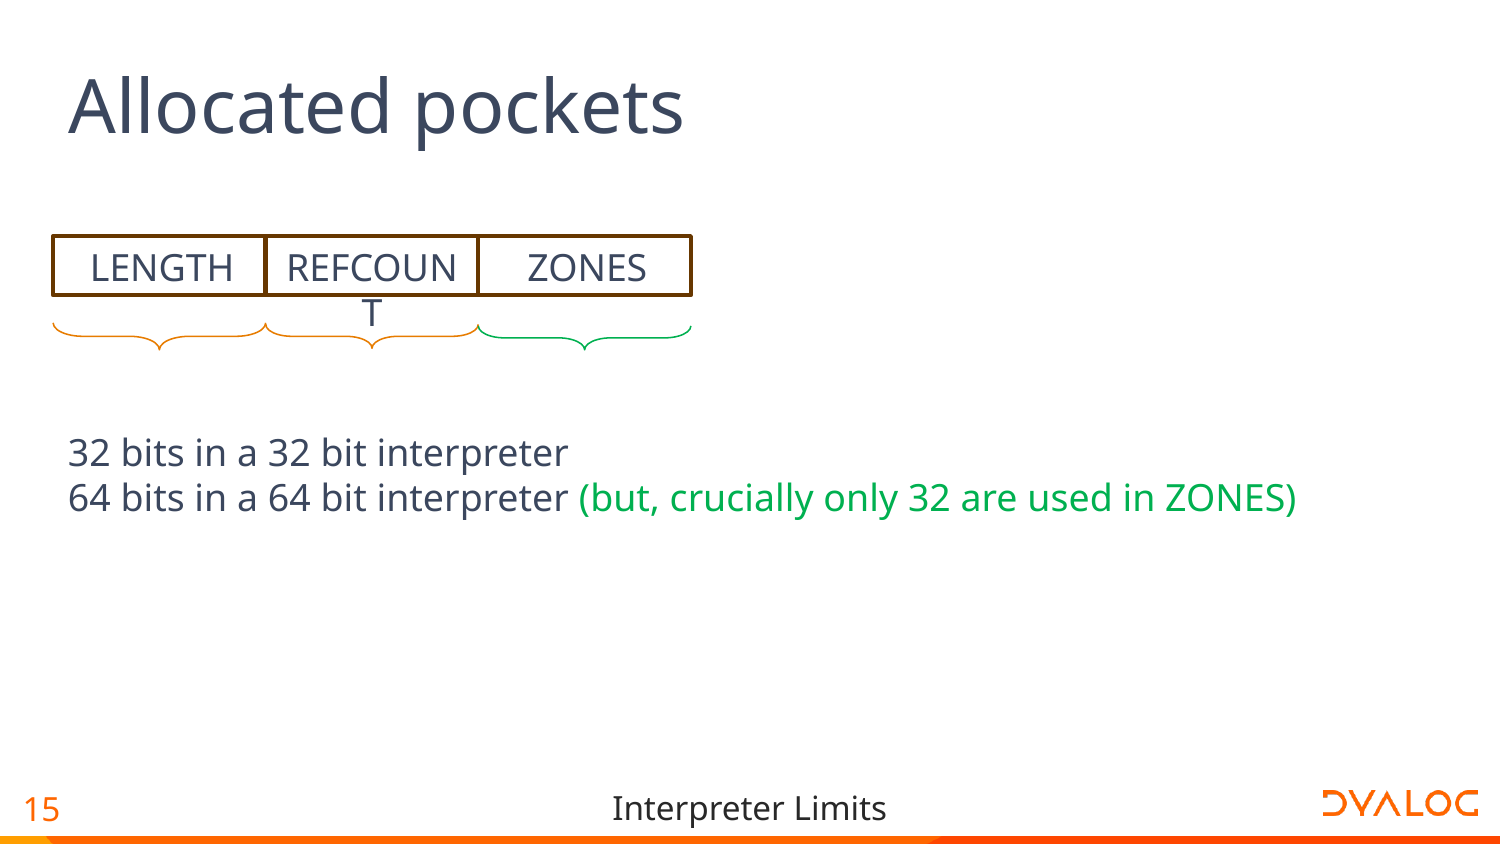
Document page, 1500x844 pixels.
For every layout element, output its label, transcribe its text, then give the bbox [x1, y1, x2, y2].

picture [0, 836, 1500, 844]
text_box LENGTH [55, 236, 264, 296]
text_box [52, 322, 267, 351]
text_box [51, 234, 264, 297]
text_box REFCOUNT [382, 330, 479, 341]
text_box ZONES [478, 236, 697, 296]
text_box [265, 324, 480, 350]
text_box REFCOUNT [265, 236, 479, 324]
picture [1323, 790, 1478, 816]
text_box 32 bits in a 32 bit interpreter 64 bits in a 64 bit interpreter (but, crucially only 32 are used in ZONES) [53, 421, 1397, 527]
title Allocated pockets [53, 43, 1203, 157]
text_box REFCOUNT [265, 328, 362, 341]
text_box [477, 325, 692, 351]
